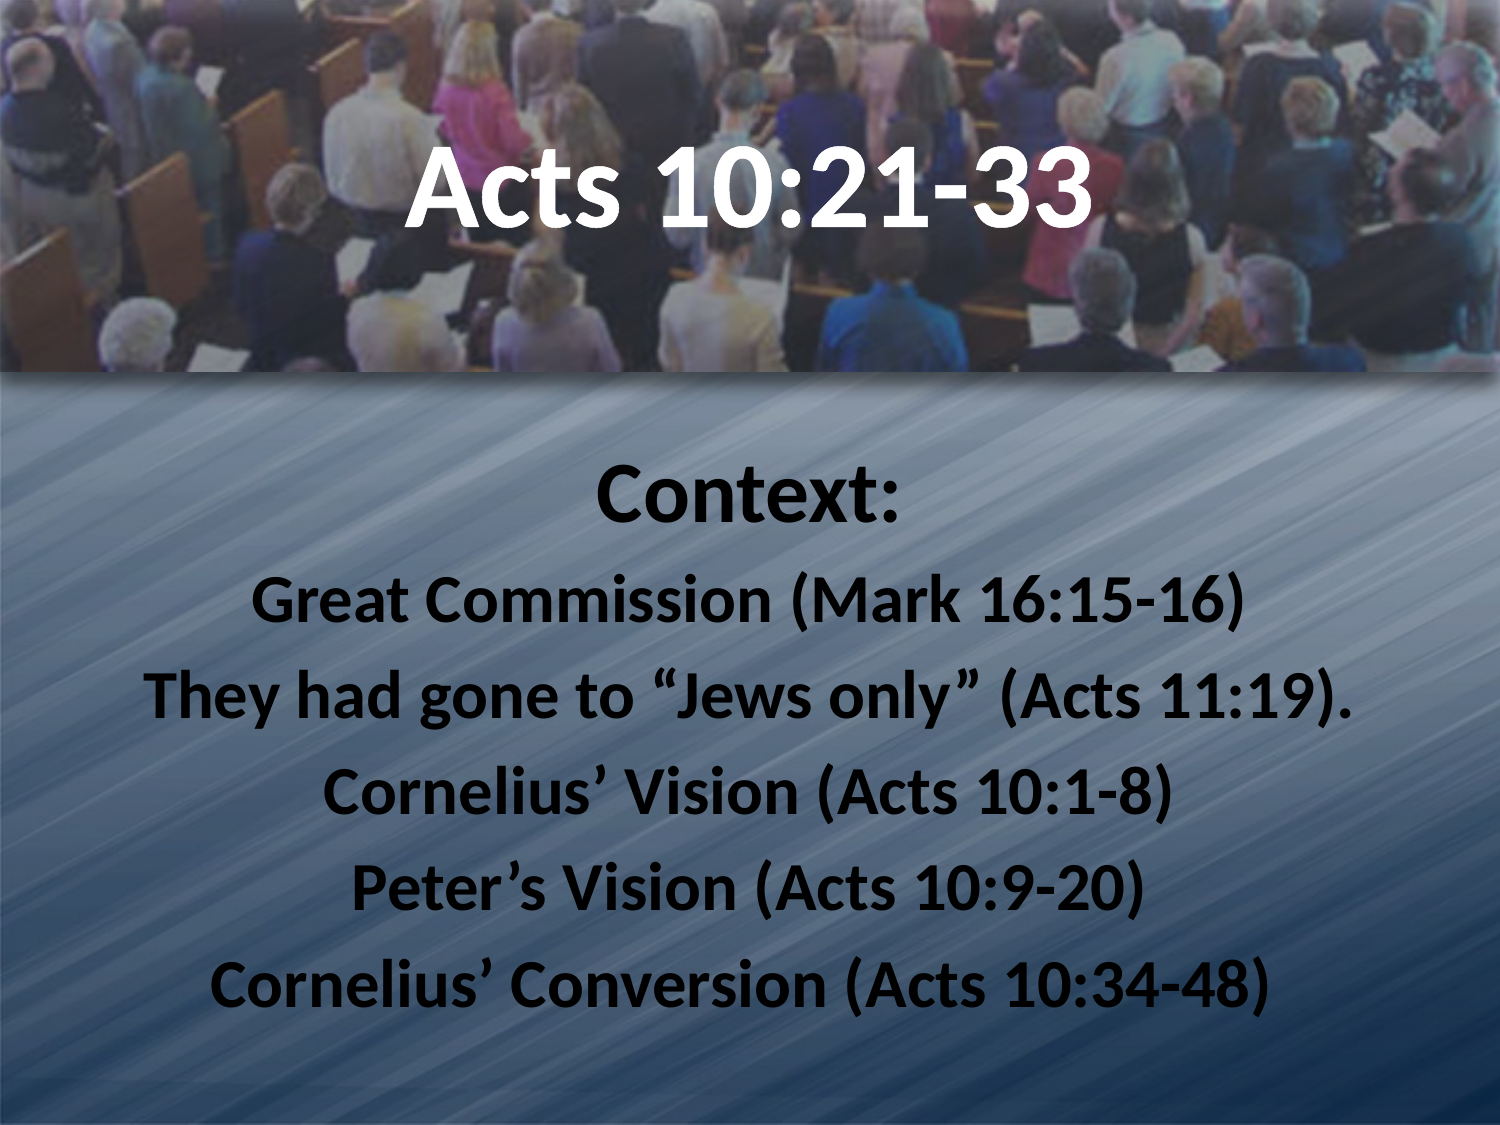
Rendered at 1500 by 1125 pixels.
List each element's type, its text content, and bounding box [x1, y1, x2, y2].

picture [0, 0, 1500, 1125]
list Context: Great Commission (Mark 16:15-16) They had gone to “Jews only” (Acts 11:19). Cornelius’ Vision (Acts 10:1-8) Peter’s Vision (Acts 10:9-20) Cornelius’ Conversion (Acts 10:34-48) [75, 427, 1425, 1070]
title Acts 10:21-33 [75, 45, 1425, 311]
